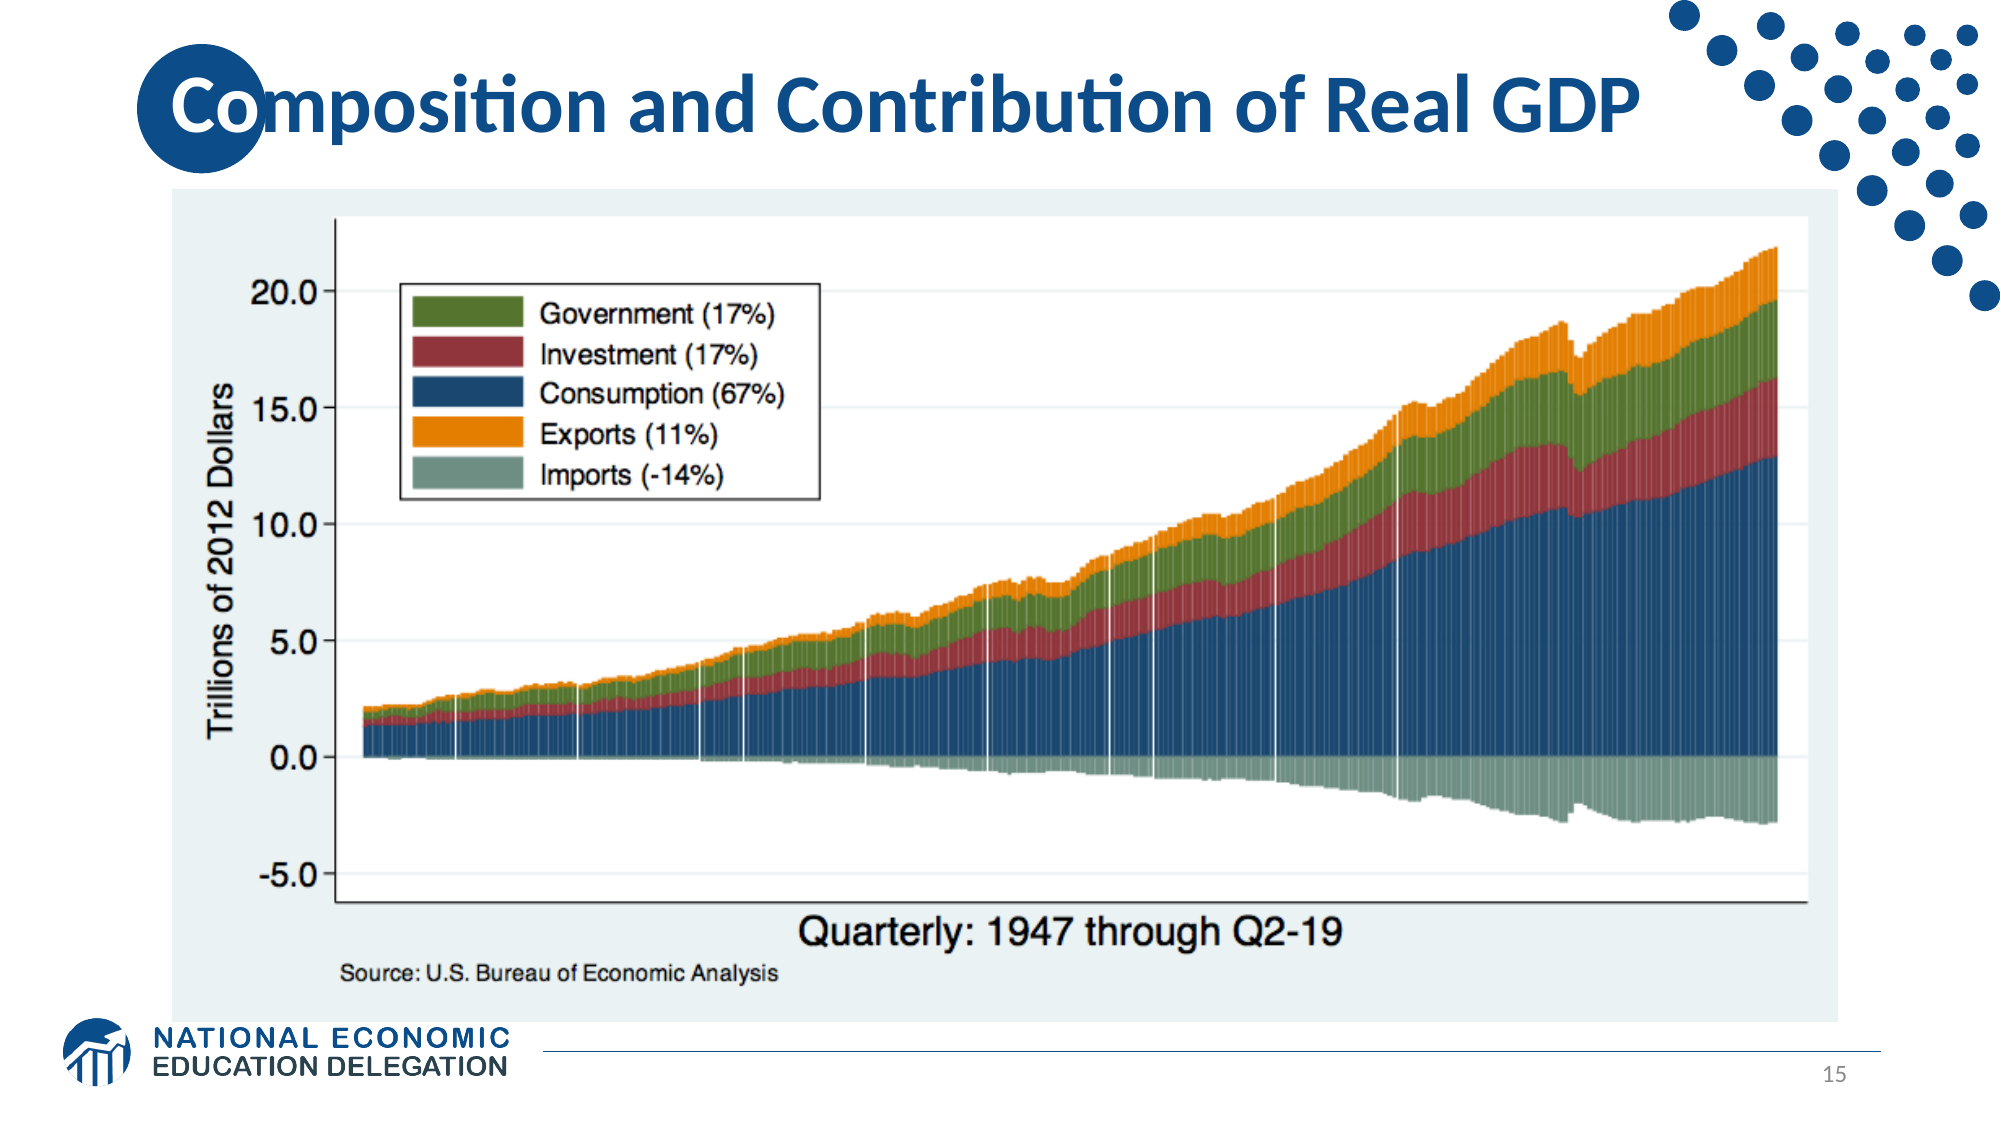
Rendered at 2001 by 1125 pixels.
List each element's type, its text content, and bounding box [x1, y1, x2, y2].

picture [55, 189, 1838, 1091]
title Composition and Contribution of Real GDP [137, 42, 1863, 169]
slide_number 15 [1412, 1042, 1863, 1103]
